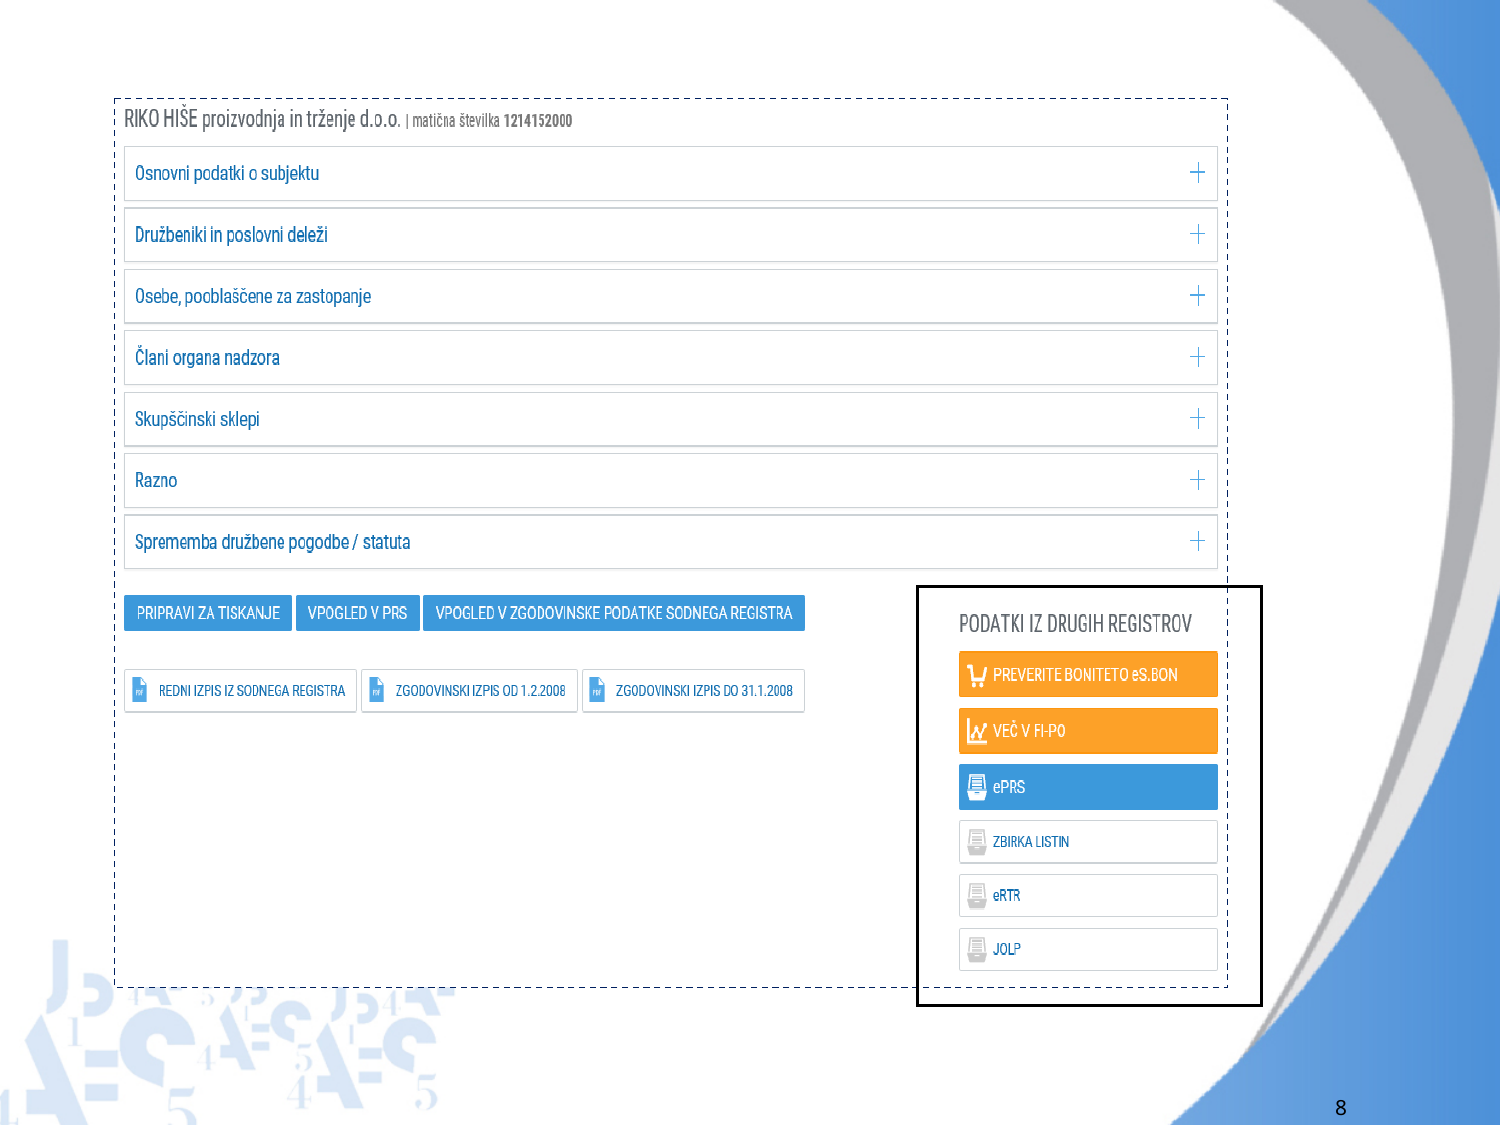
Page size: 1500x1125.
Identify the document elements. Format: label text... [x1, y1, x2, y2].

picture [0, 0, 1500, 1125]
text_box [114, 99, 1263, 1006]
slide_number 8 [1136, 1087, 1362, 1125]
